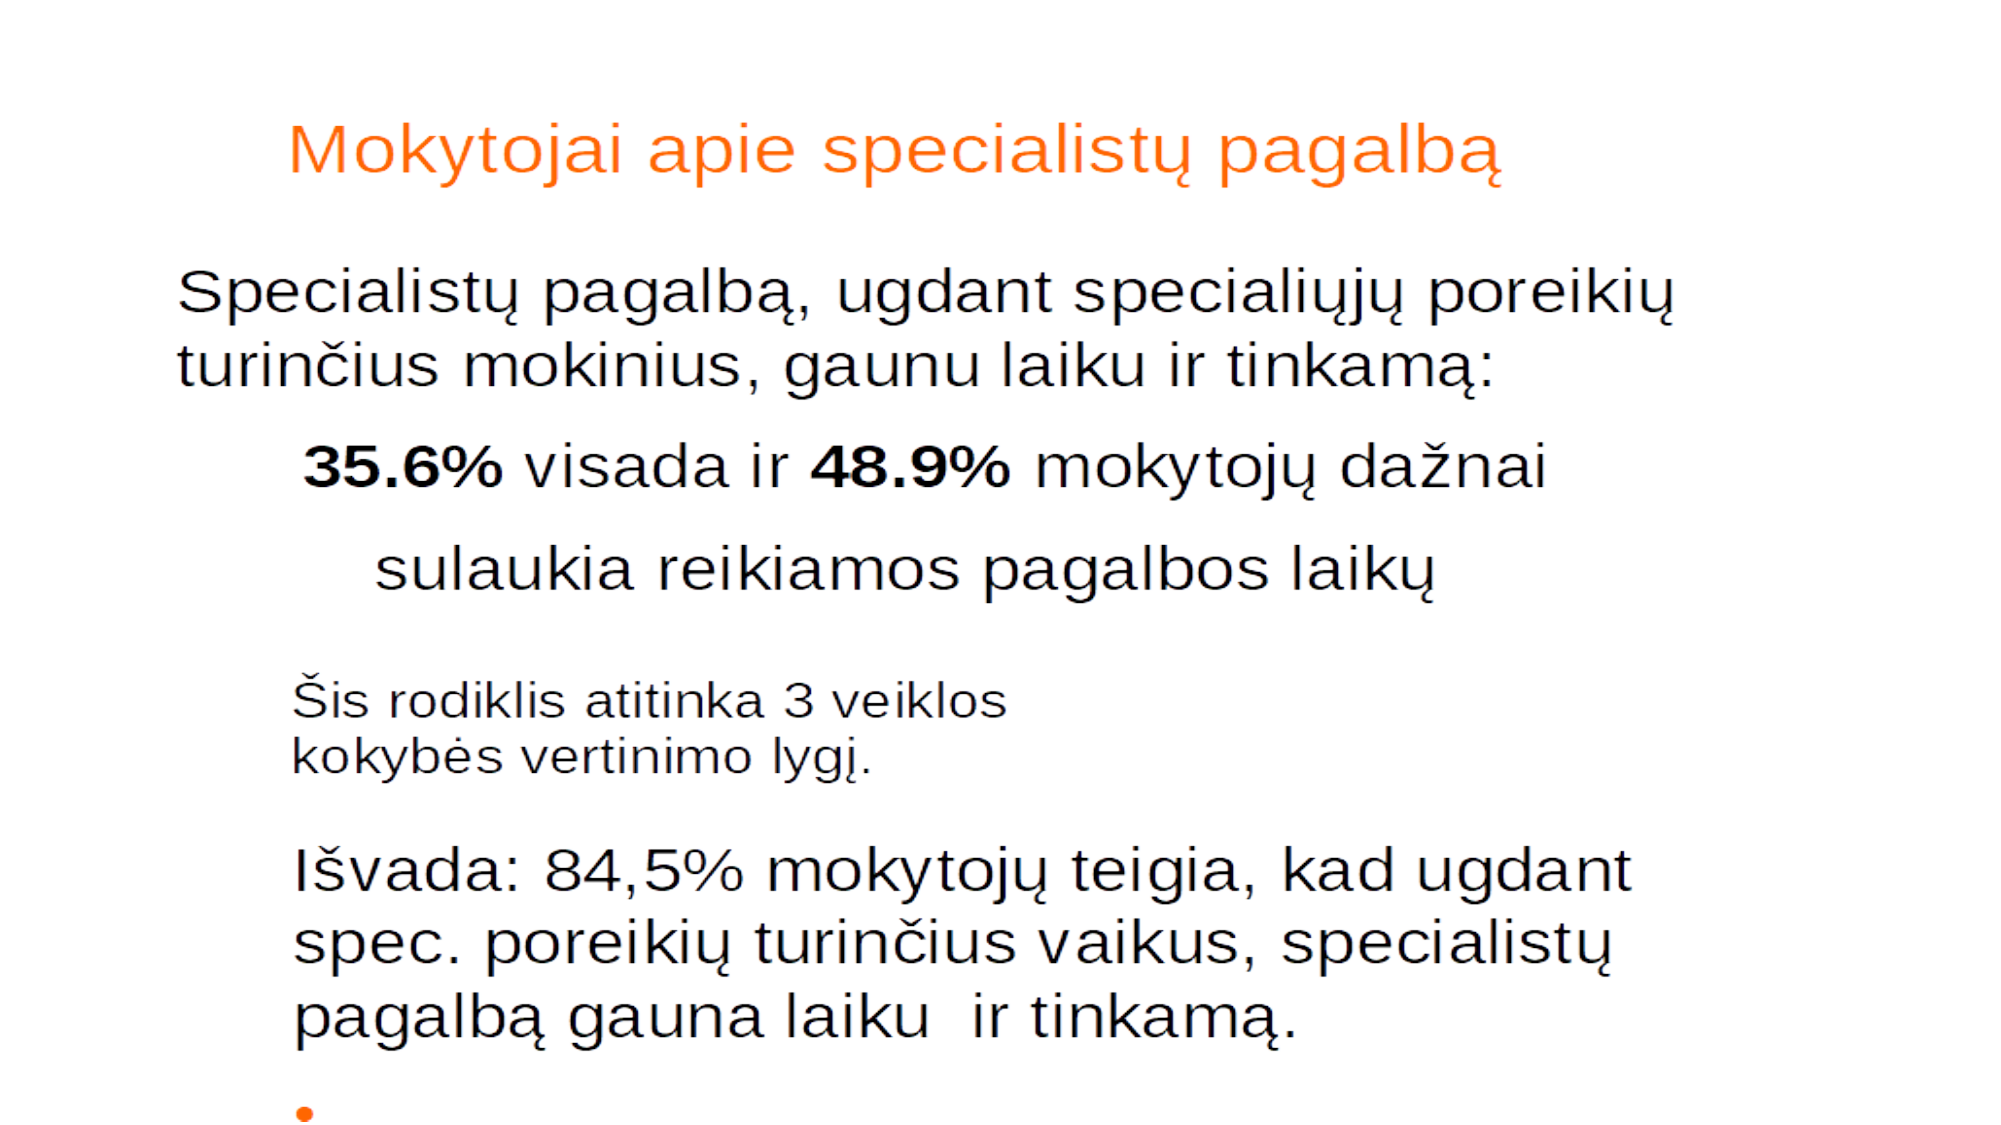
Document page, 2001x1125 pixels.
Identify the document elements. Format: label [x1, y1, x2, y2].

picture [175, 89, 1762, 1122]
